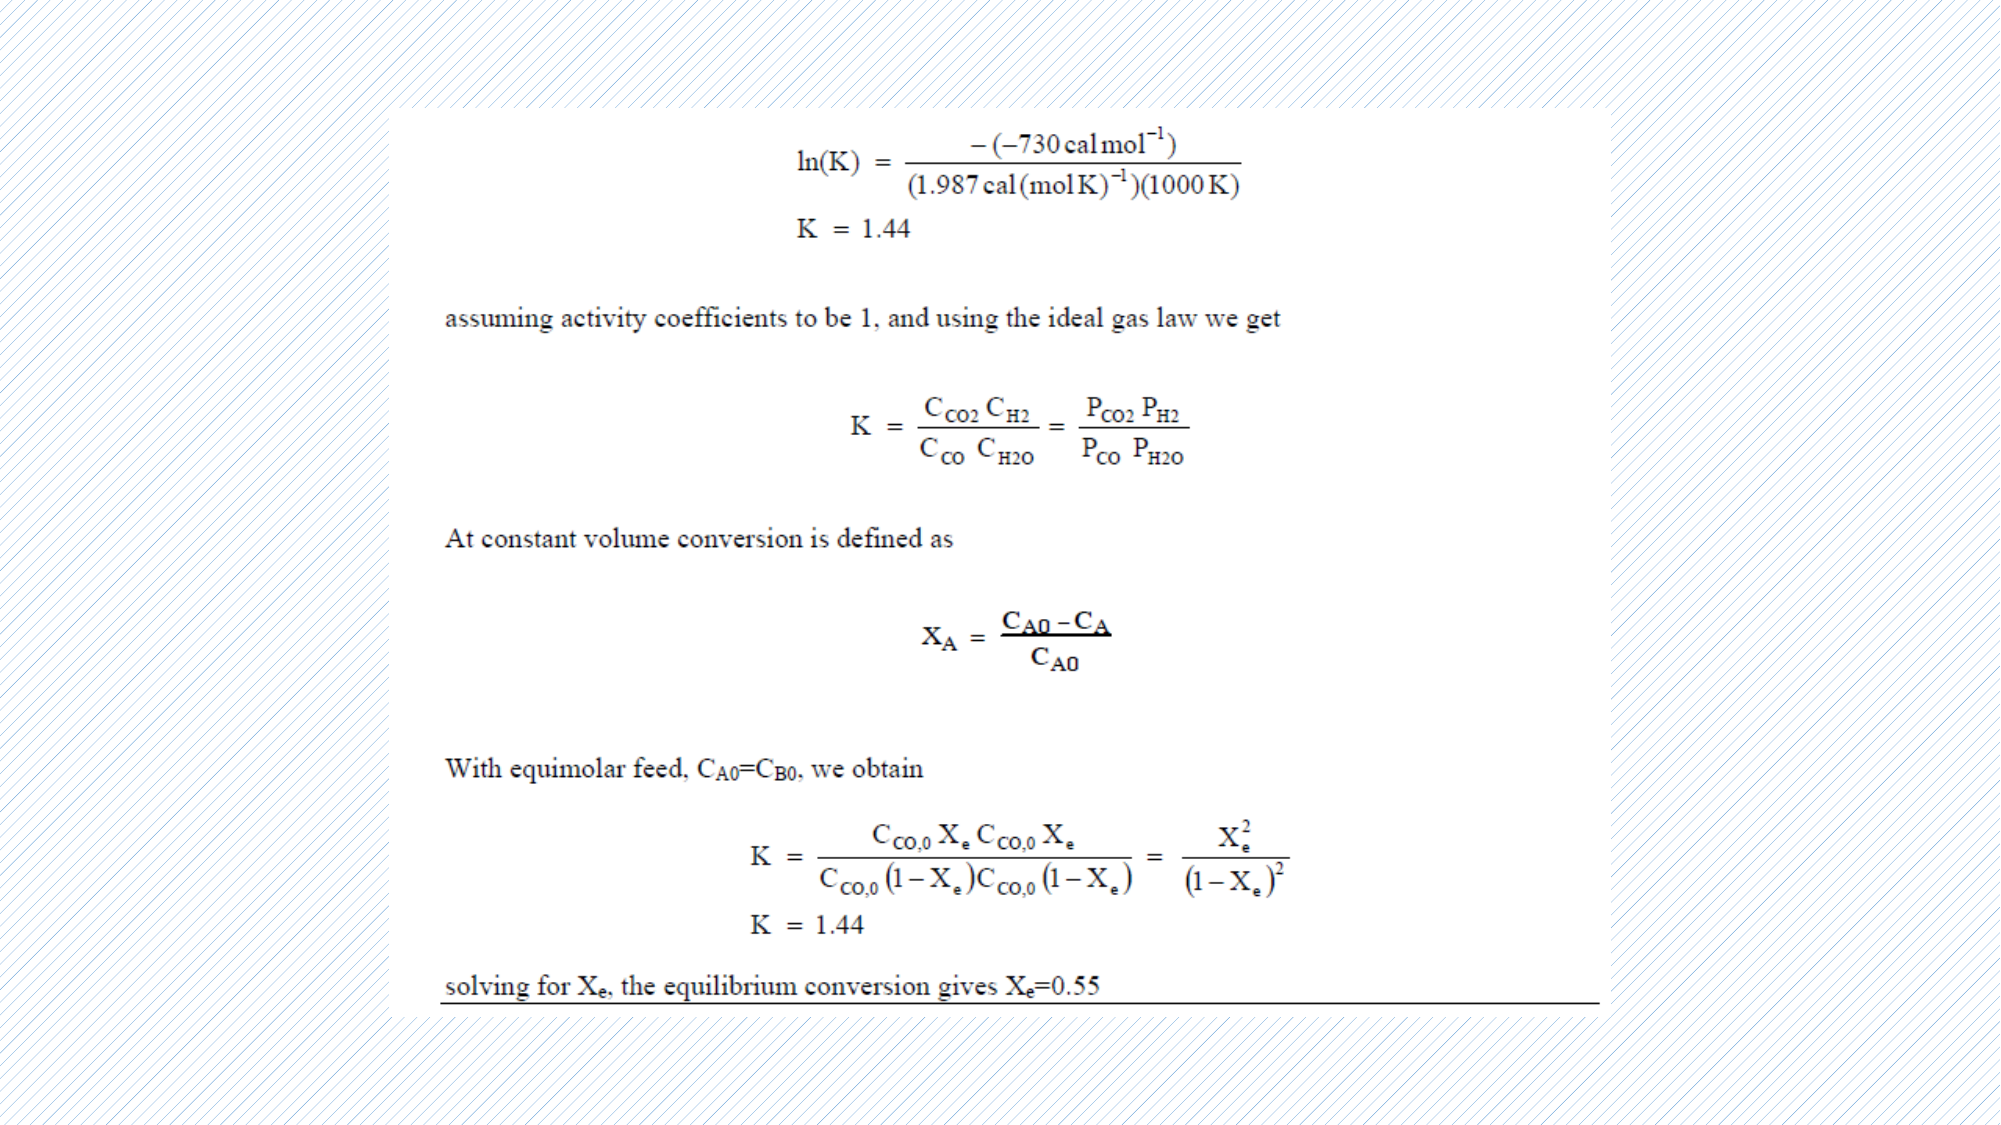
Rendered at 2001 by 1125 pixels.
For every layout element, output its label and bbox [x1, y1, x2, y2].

picture [389, 108, 1611, 1017]
